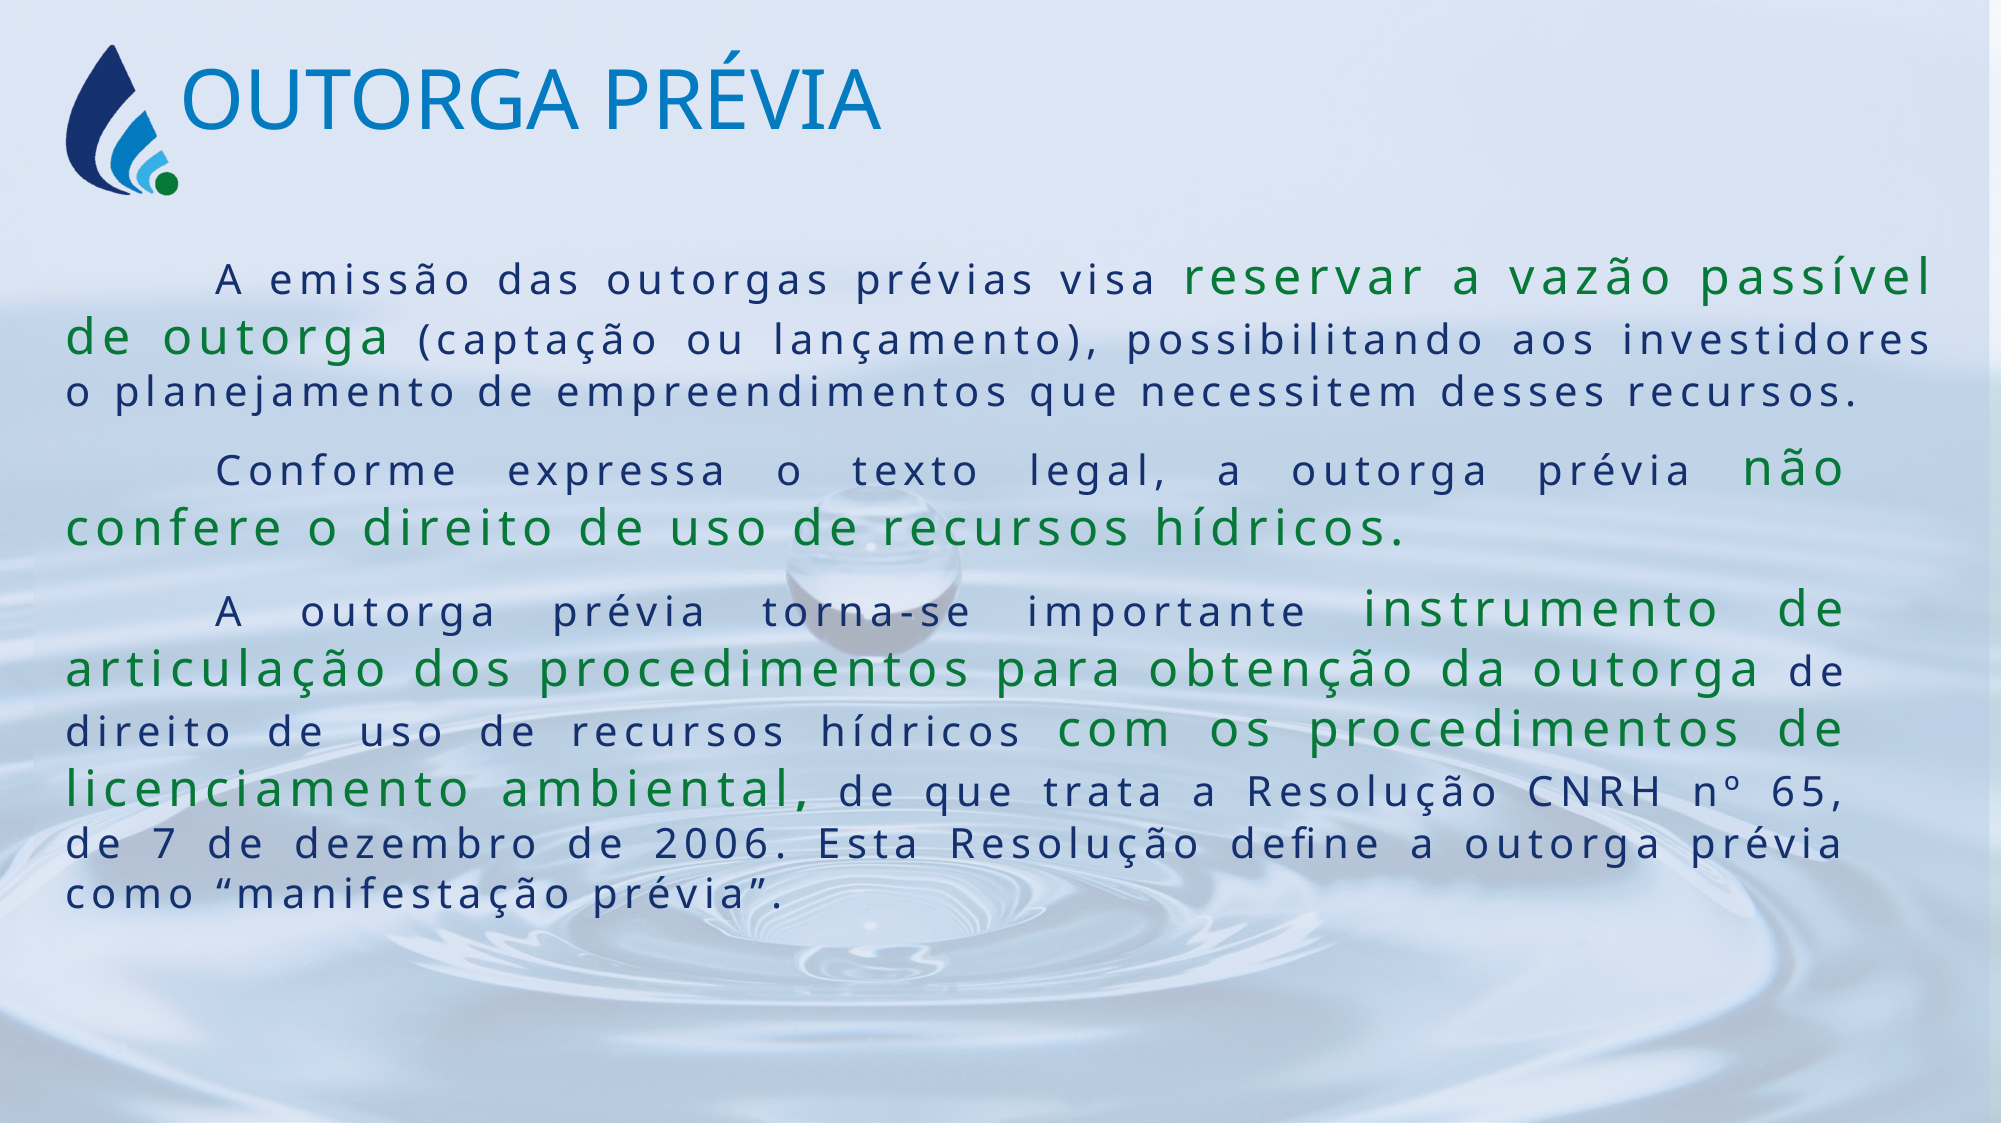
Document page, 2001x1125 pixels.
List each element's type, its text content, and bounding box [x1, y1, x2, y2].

picture [40, 32, 201, 211]
text_box OUTORGA PRÉVIA [164, 50, 1948, 158]
text_box A emissão das outorgas prévias visa reservar a vazão passível de outorga (captação ou lançamento), possibilitando aos investidores o planejamento de empreendimentos que necessitem desses recursos. Conforme expressa o texto legal, a outorga prévia não confere o direito de uso de recursos hídricos. A outorga prévia torna-se importante instrumento de articulação dos procedimentos para obtenção da outorga de direito de uso de recursos hídricos com os procedimentos de licenciamento ambiental, de que trata a Resolução CNRH nº 65, de 7 de dezembro de 2006. Esta Resolução define a outorga prévia como “manifestação prévia”. [50, 237, 1959, 1035]
